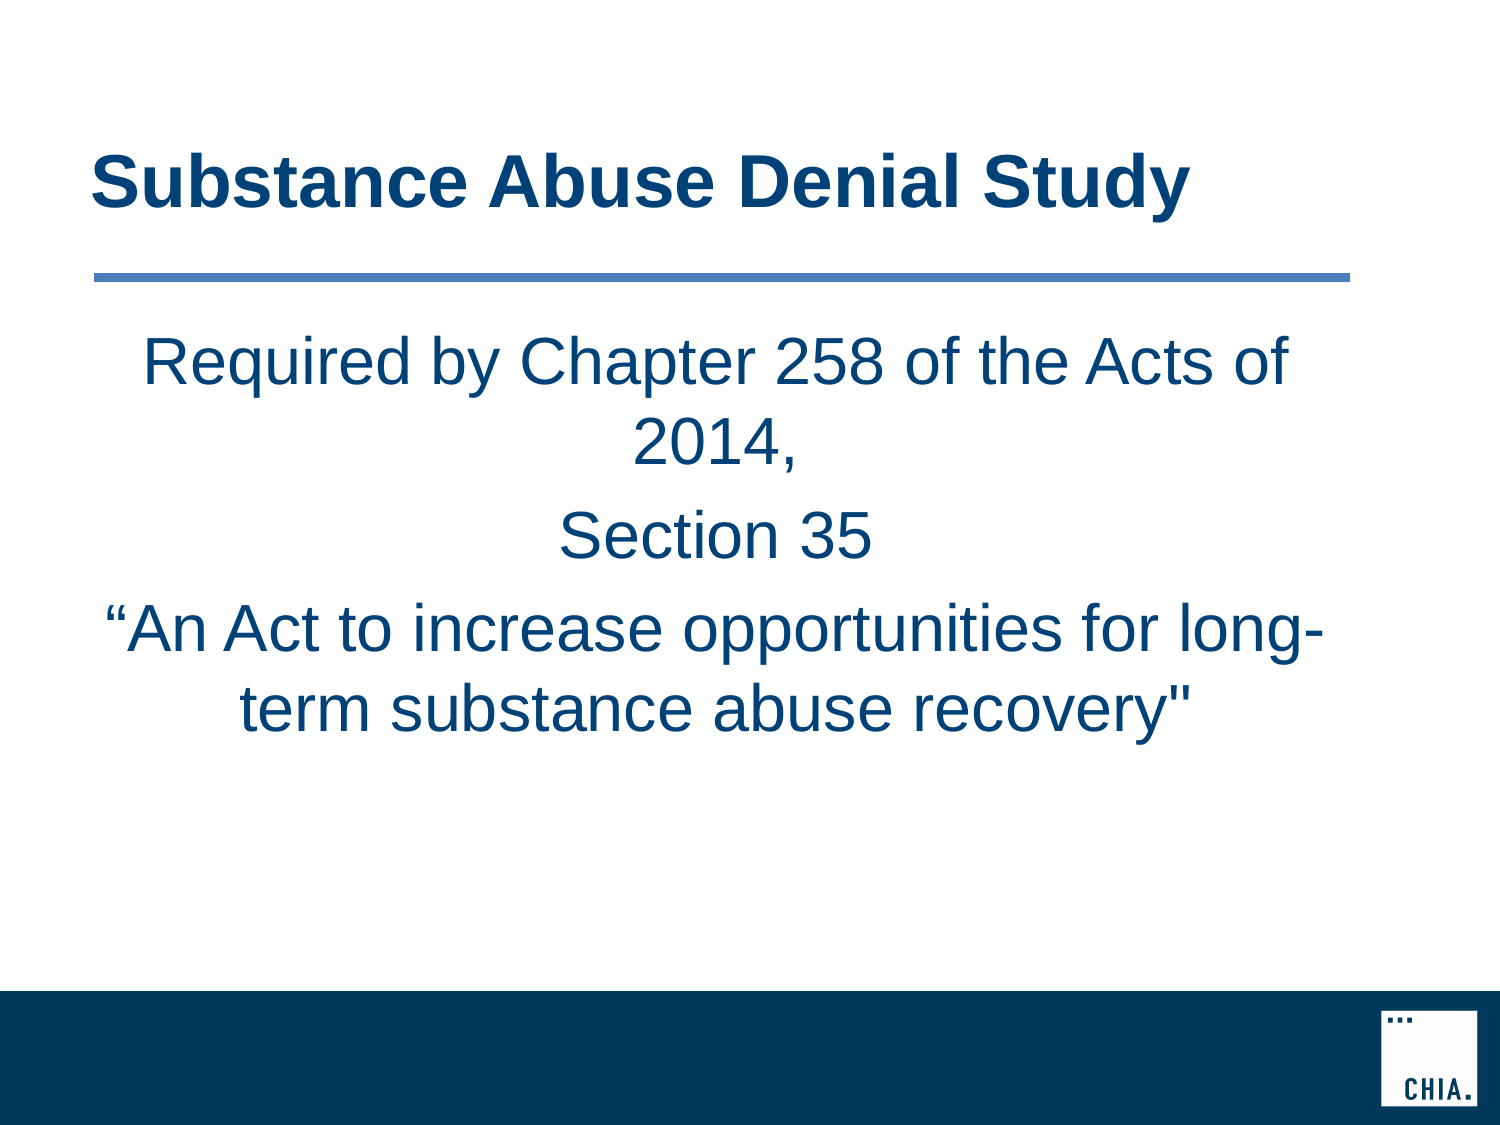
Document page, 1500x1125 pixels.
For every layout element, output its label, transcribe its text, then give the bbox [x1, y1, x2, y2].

title Substance Abuse Denial Study [75, 93, 1351, 261]
subtitle Required by Chapter 258 of the Acts of 2014, Section 35 “An Act to increase opportunities for long-term substance abuse recovery" [79, 310, 1353, 987]
picture [0, 991, 1500, 1125]
